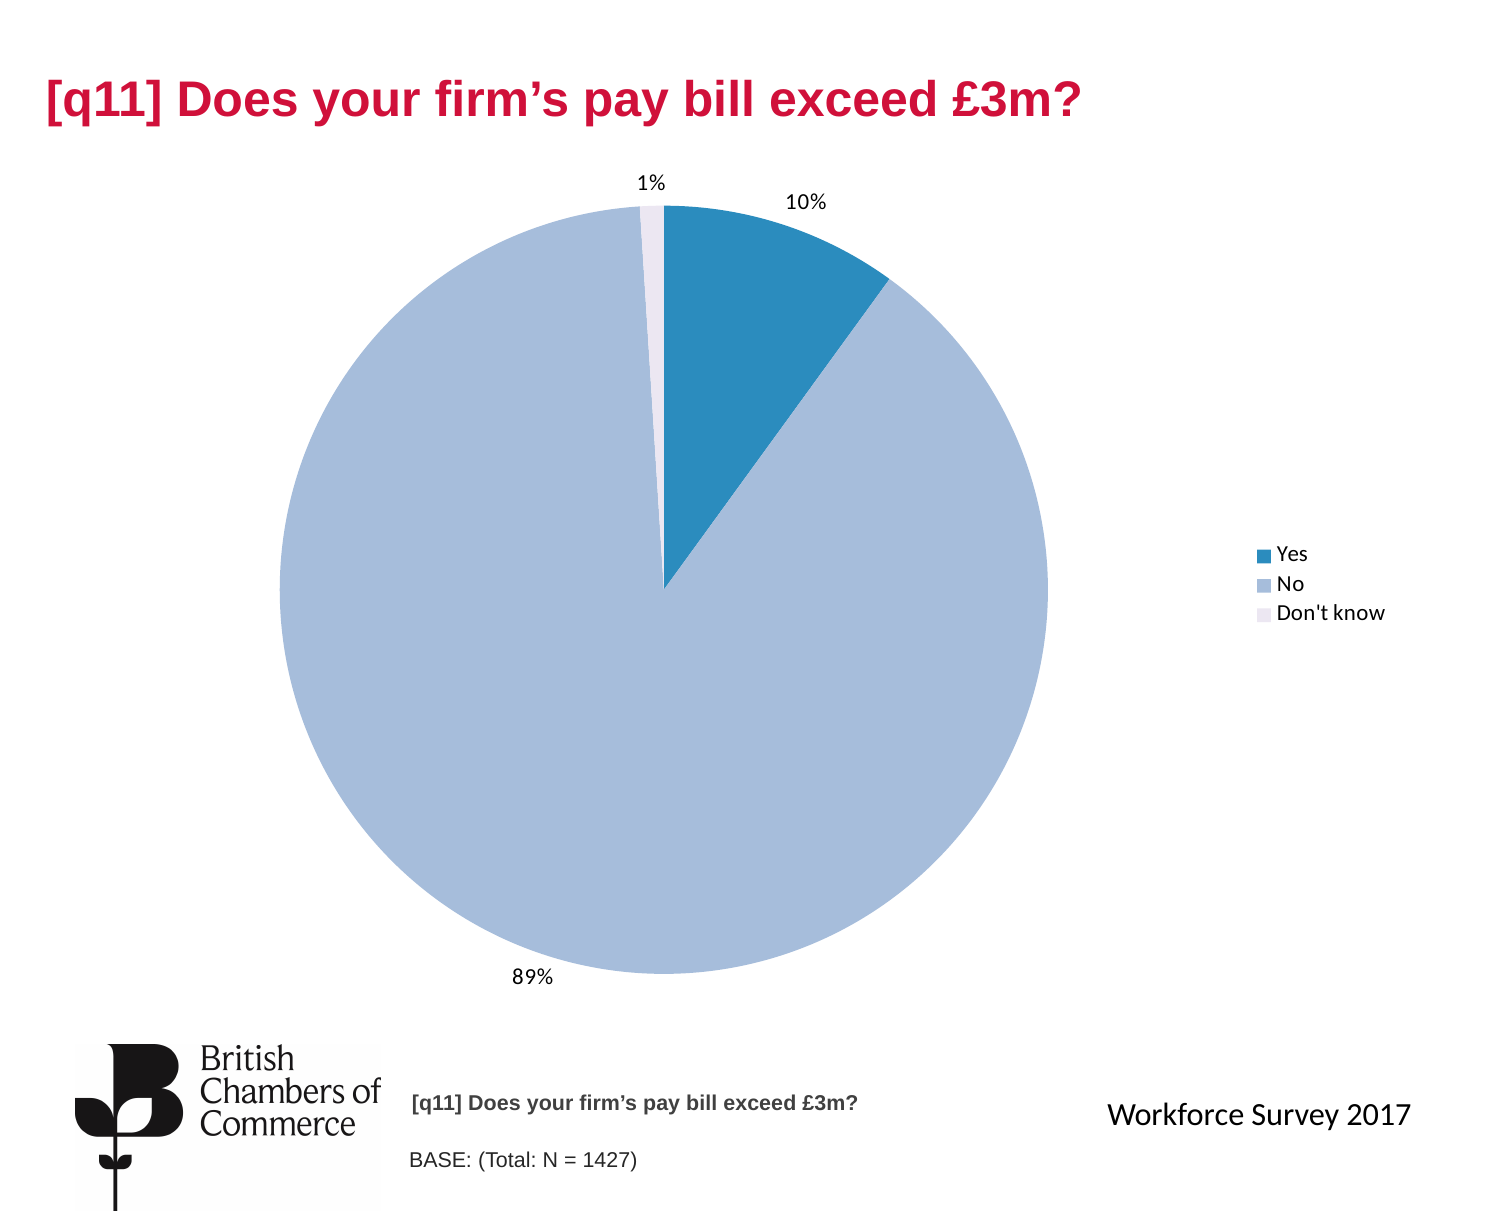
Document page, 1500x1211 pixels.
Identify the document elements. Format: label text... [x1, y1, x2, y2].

text_box [q11] Does your firm’s pay bill exceed £3m? [397, 1066, 1087, 1122]
title [q11] Does your firm’s pay bill exceed £3m? [30, 30, 1458, 162]
chart [77, 155, 1407, 1016]
text_box Workforce Survey 2017 [1092, 1085, 1458, 1139]
text_box BASE: (Total: N = 1427) [394, 1121, 1084, 1180]
picture [75, 1044, 381, 1211]
